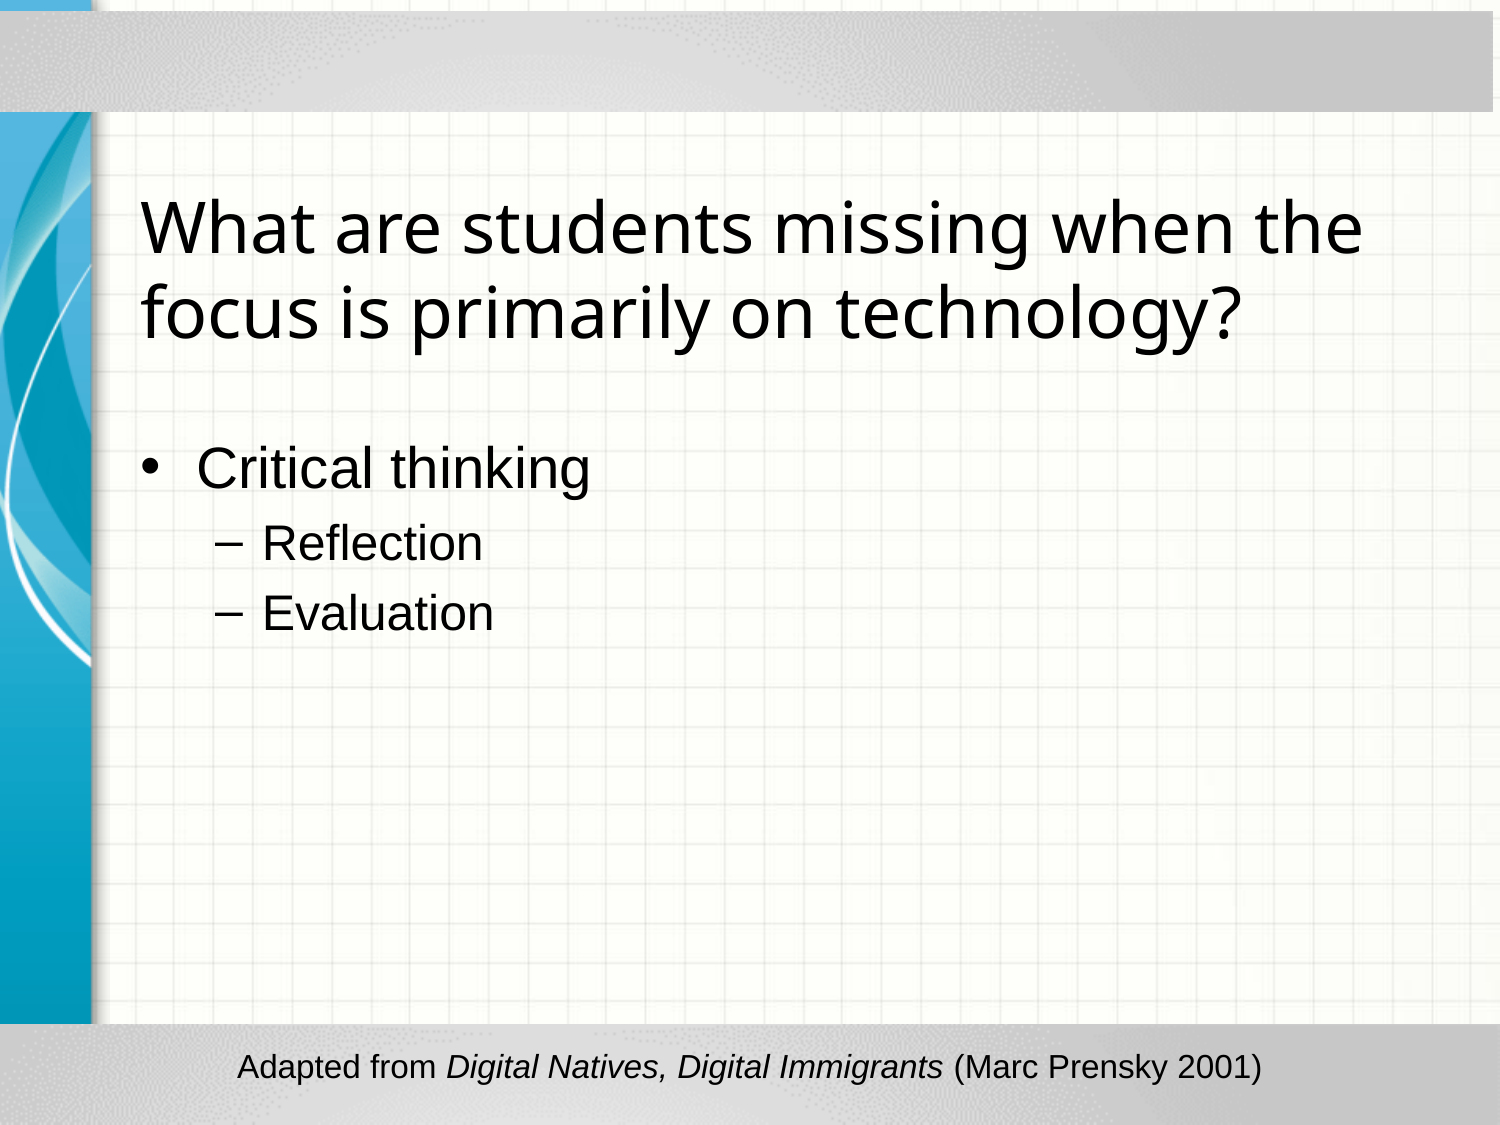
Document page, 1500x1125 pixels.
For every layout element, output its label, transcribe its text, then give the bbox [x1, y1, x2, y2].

picture [0, 0, 1500, 1125]
list Critical thinking Reflection Evaluation [125, 422, 1450, 1023]
title What are students missing when the focus is primarily on technology? [125, 145, 1450, 389]
